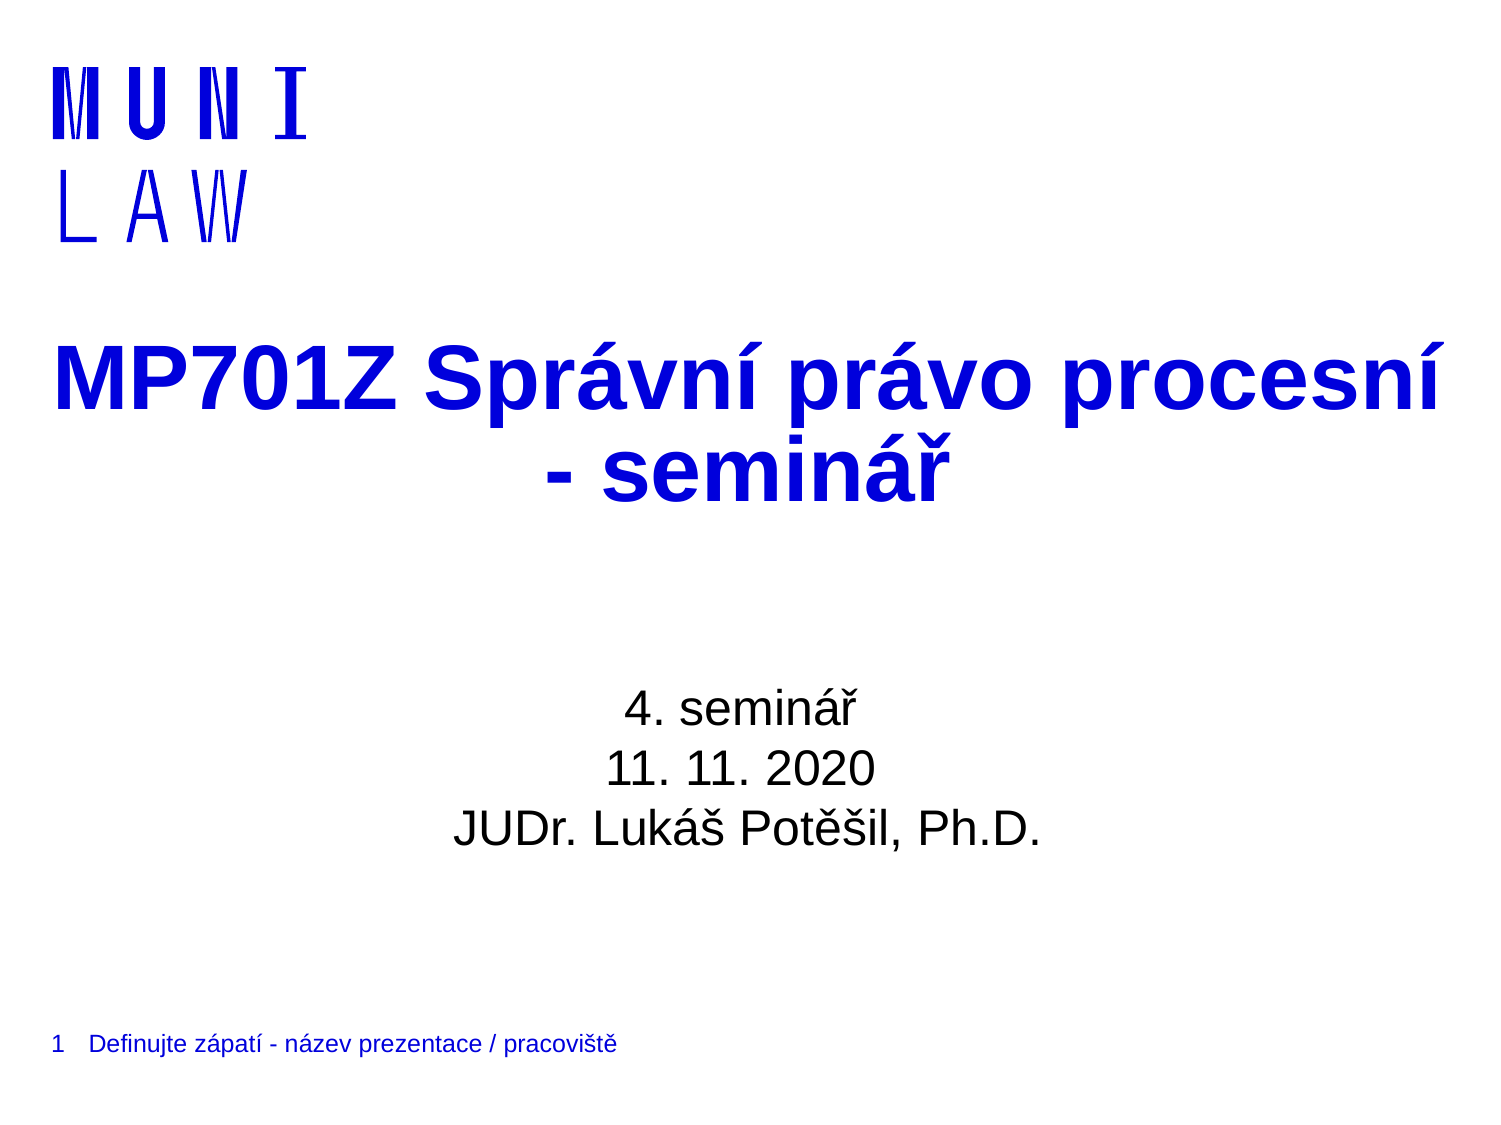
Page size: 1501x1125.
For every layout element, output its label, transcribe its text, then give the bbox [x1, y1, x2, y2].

slide_number 1 [50, 1021, 82, 1063]
subtitle 4. seminář 11. 11. 2020 JUDr. Lukáš Potěšil, Ph.D. [49, 675, 1448, 790]
footer Definujte zápatí - název prezentace / pracoviště [88, 1021, 1064, 1063]
title MP701Z Správní právo procesní - seminář [49, 335, 1448, 668]
